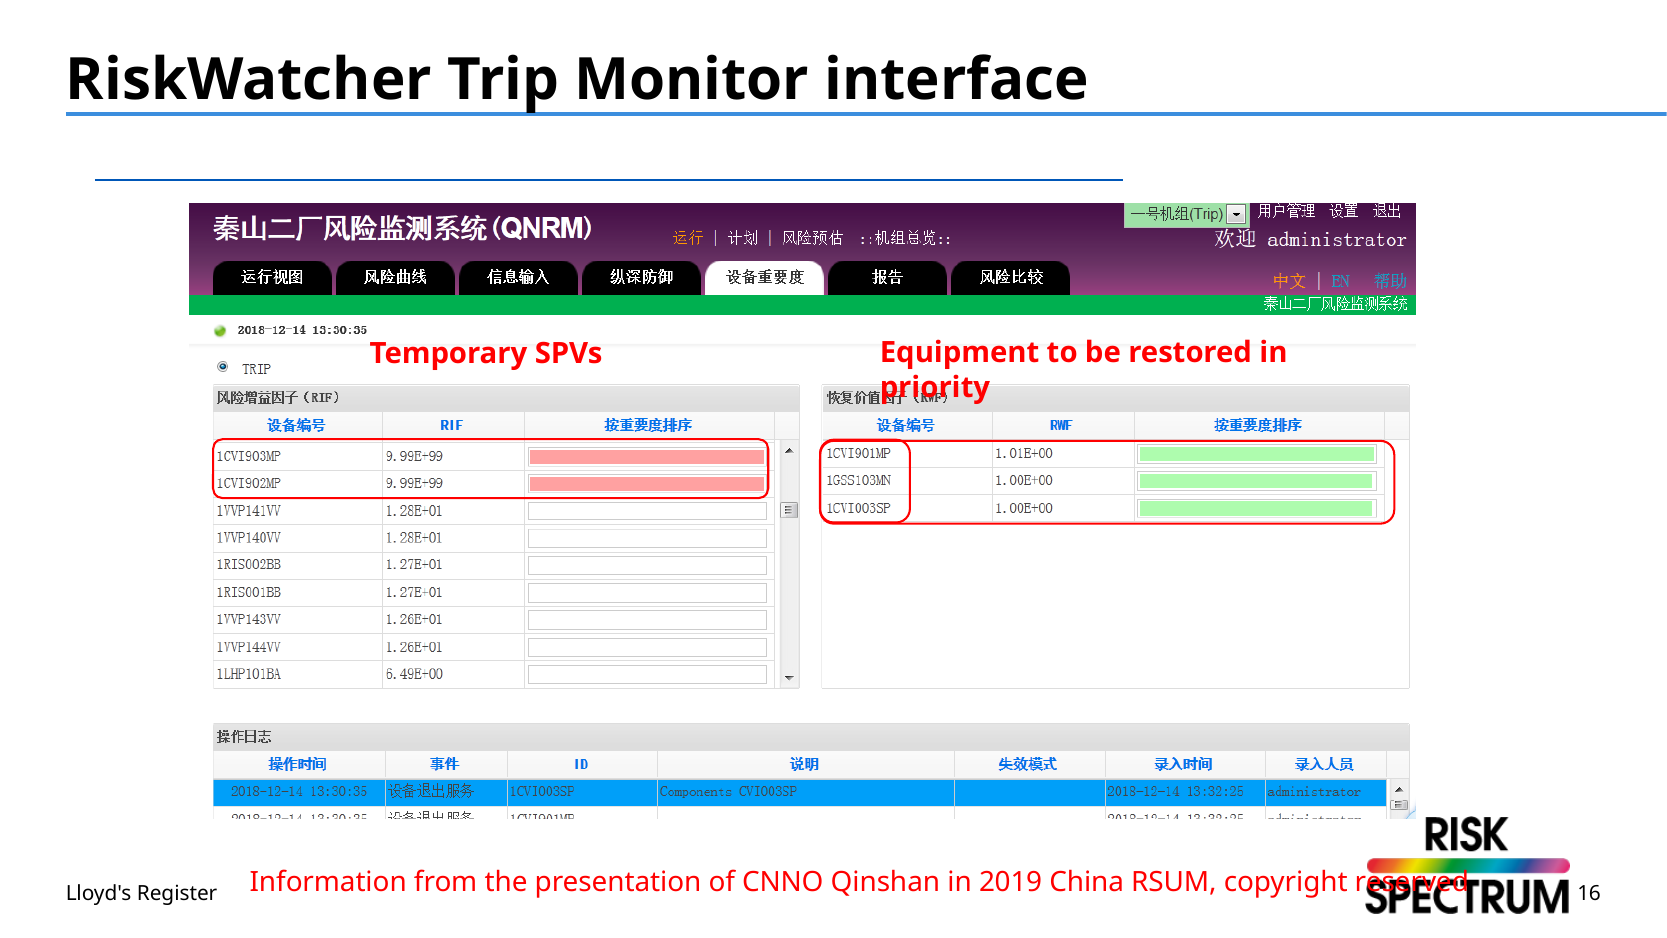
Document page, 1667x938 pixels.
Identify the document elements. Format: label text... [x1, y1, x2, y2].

footer Lloyd's Register [65, 868, 377, 919]
slide_number 16 [1225, 868, 1601, 919]
picture [189, 203, 1570, 868]
text_box Information from the presentation of CNNO Qinshan in 2019 China RSUM, copyright reserved [249, 861, 802, 898]
title RiskWatcher Trip Monitor interface [65, 48, 1601, 114]
